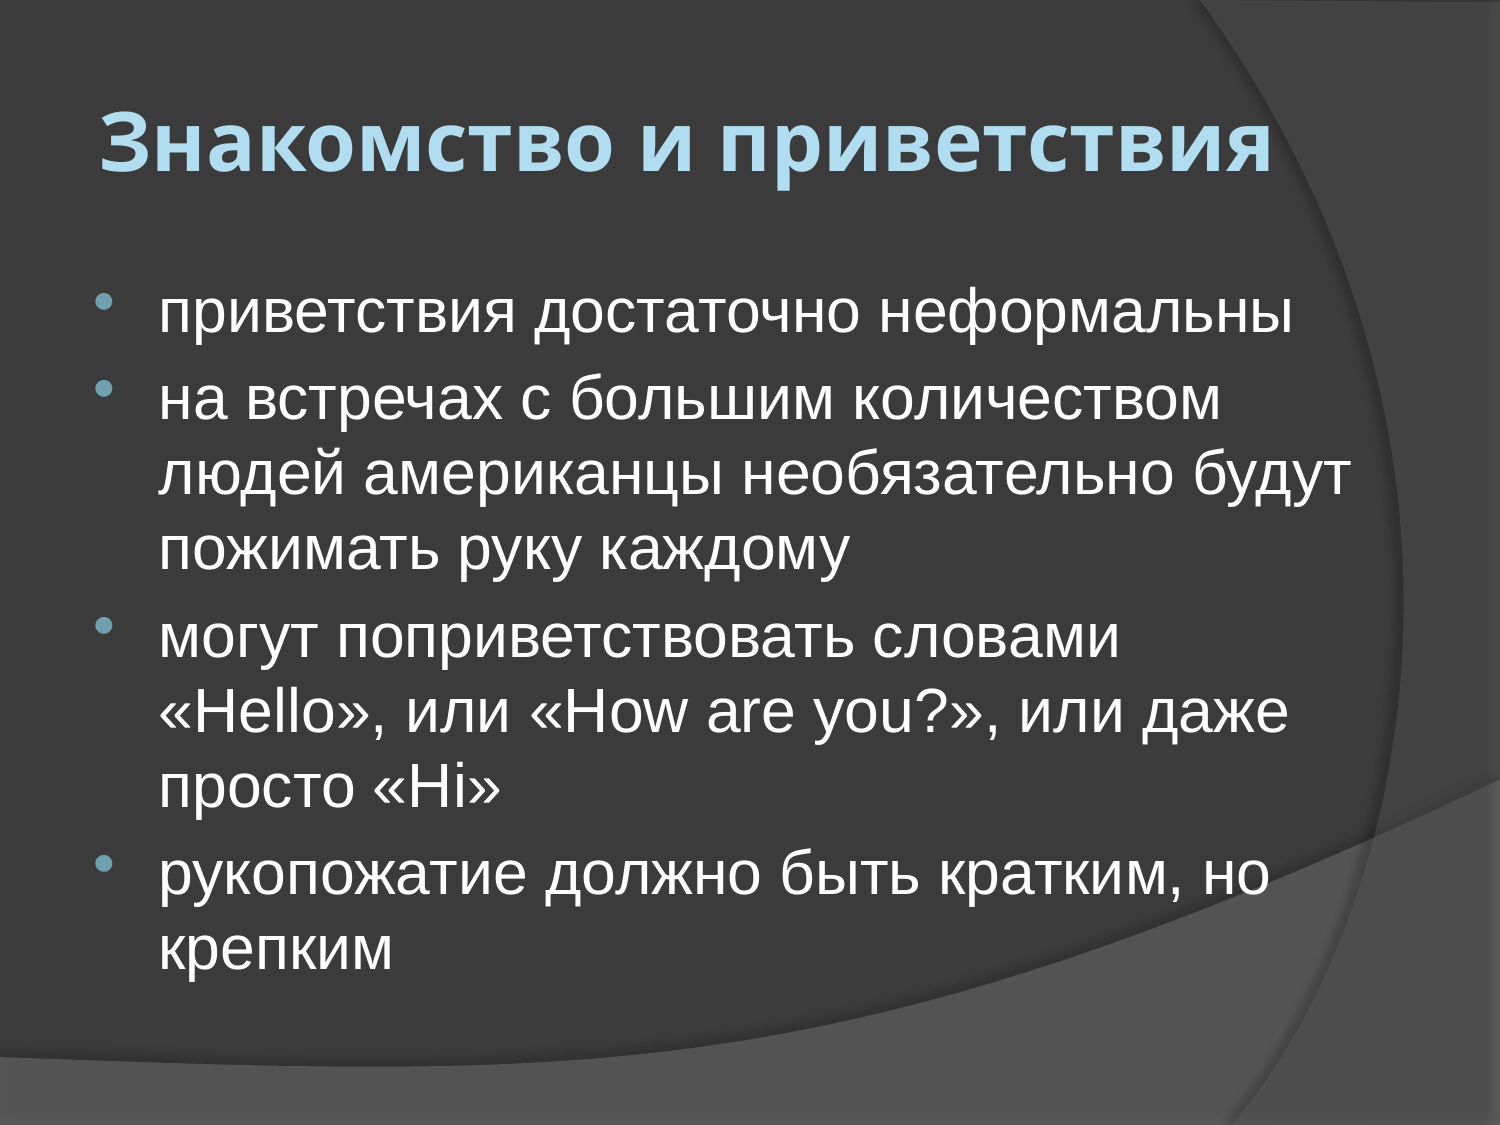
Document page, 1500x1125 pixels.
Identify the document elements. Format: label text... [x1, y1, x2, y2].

title Знакомство и приветствия [75, 45, 1300, 233]
list приветствия достаточно неформальны на встречах с большим количеством людей американцы необязательно будут пожимать руку каждому могут поприветствовать словами «Hello», или «How are you?», или даже просто «Hi» рукопожатие должно быть кратким, но крепким [75, 262, 1376, 1083]
